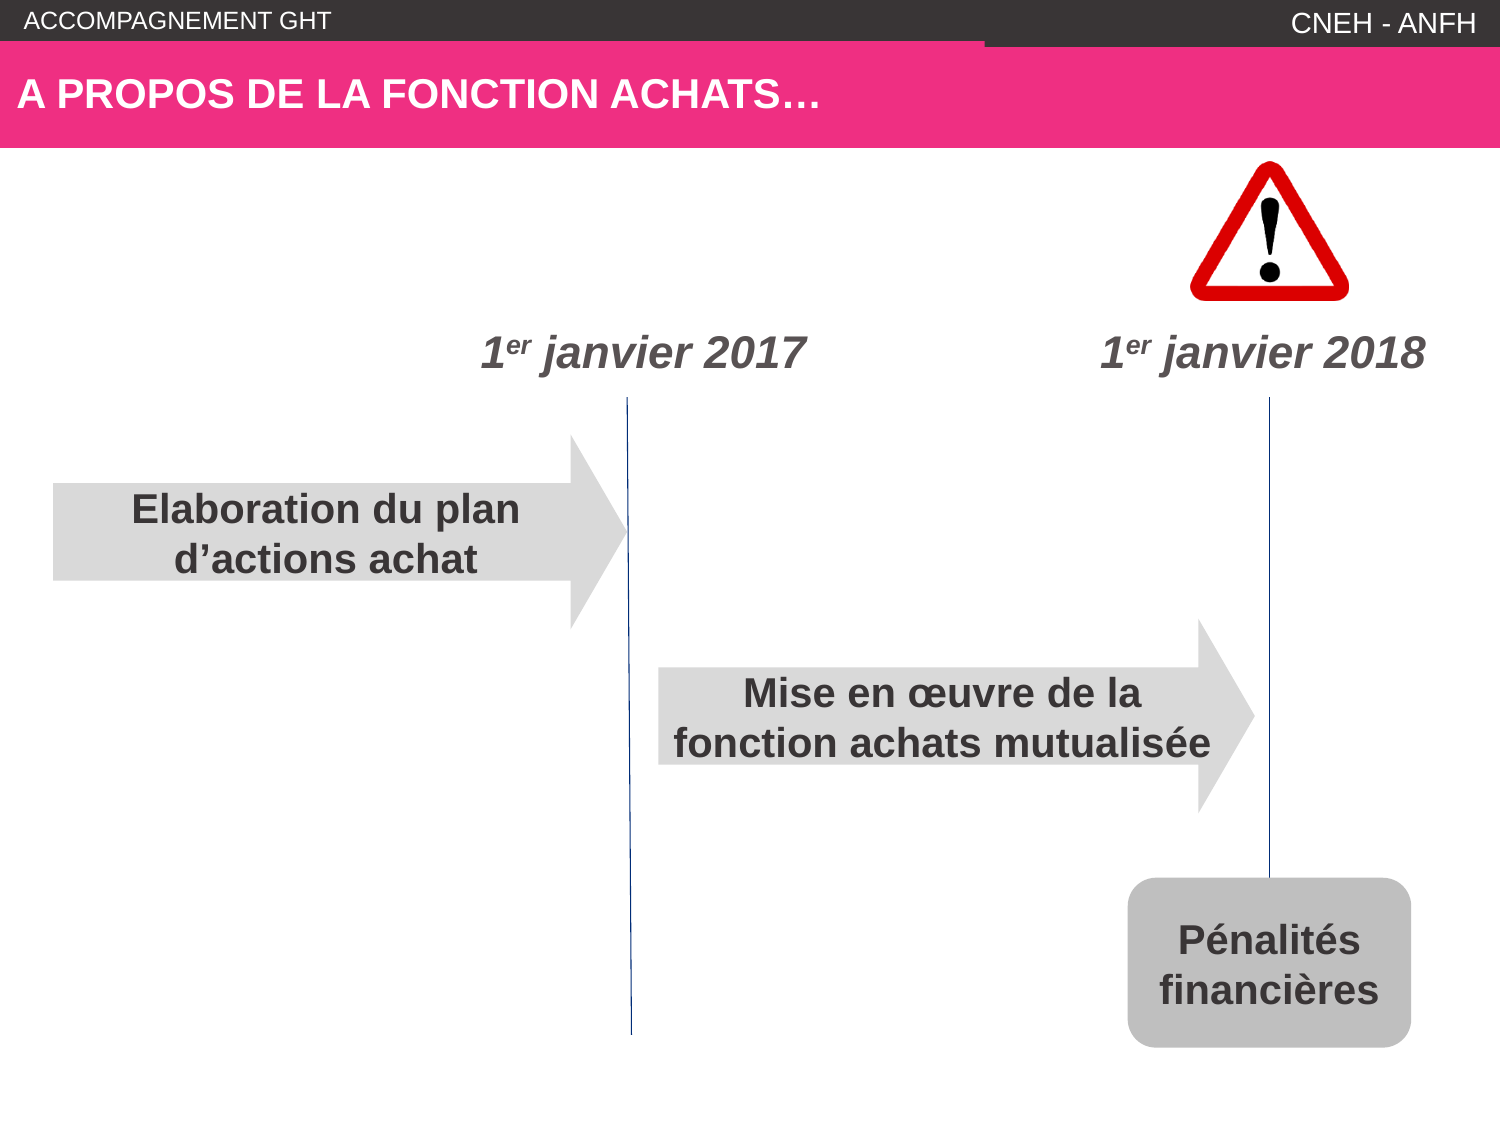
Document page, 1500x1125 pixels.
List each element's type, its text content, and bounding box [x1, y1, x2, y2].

text_box CNEH - ANFH [984, 0, 1500, 47]
text_box Mise en œuvre de la fonction achats mutualisée [657, 614, 1257, 818]
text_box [627, 397, 632, 1035]
picture [1190, 161, 1349, 301]
text_box Elaboration du plan d’actions achat [52, 430, 627, 634]
text_box 1er janvier 2018 [1065, 316, 1461, 384]
text_box 1er janvier 2017 [346, 313, 941, 387]
text_box A propos de la fonction achats… [1, 25, 1225, 158]
text_box Pénalités financières [1126, 876, 1413, 1049]
